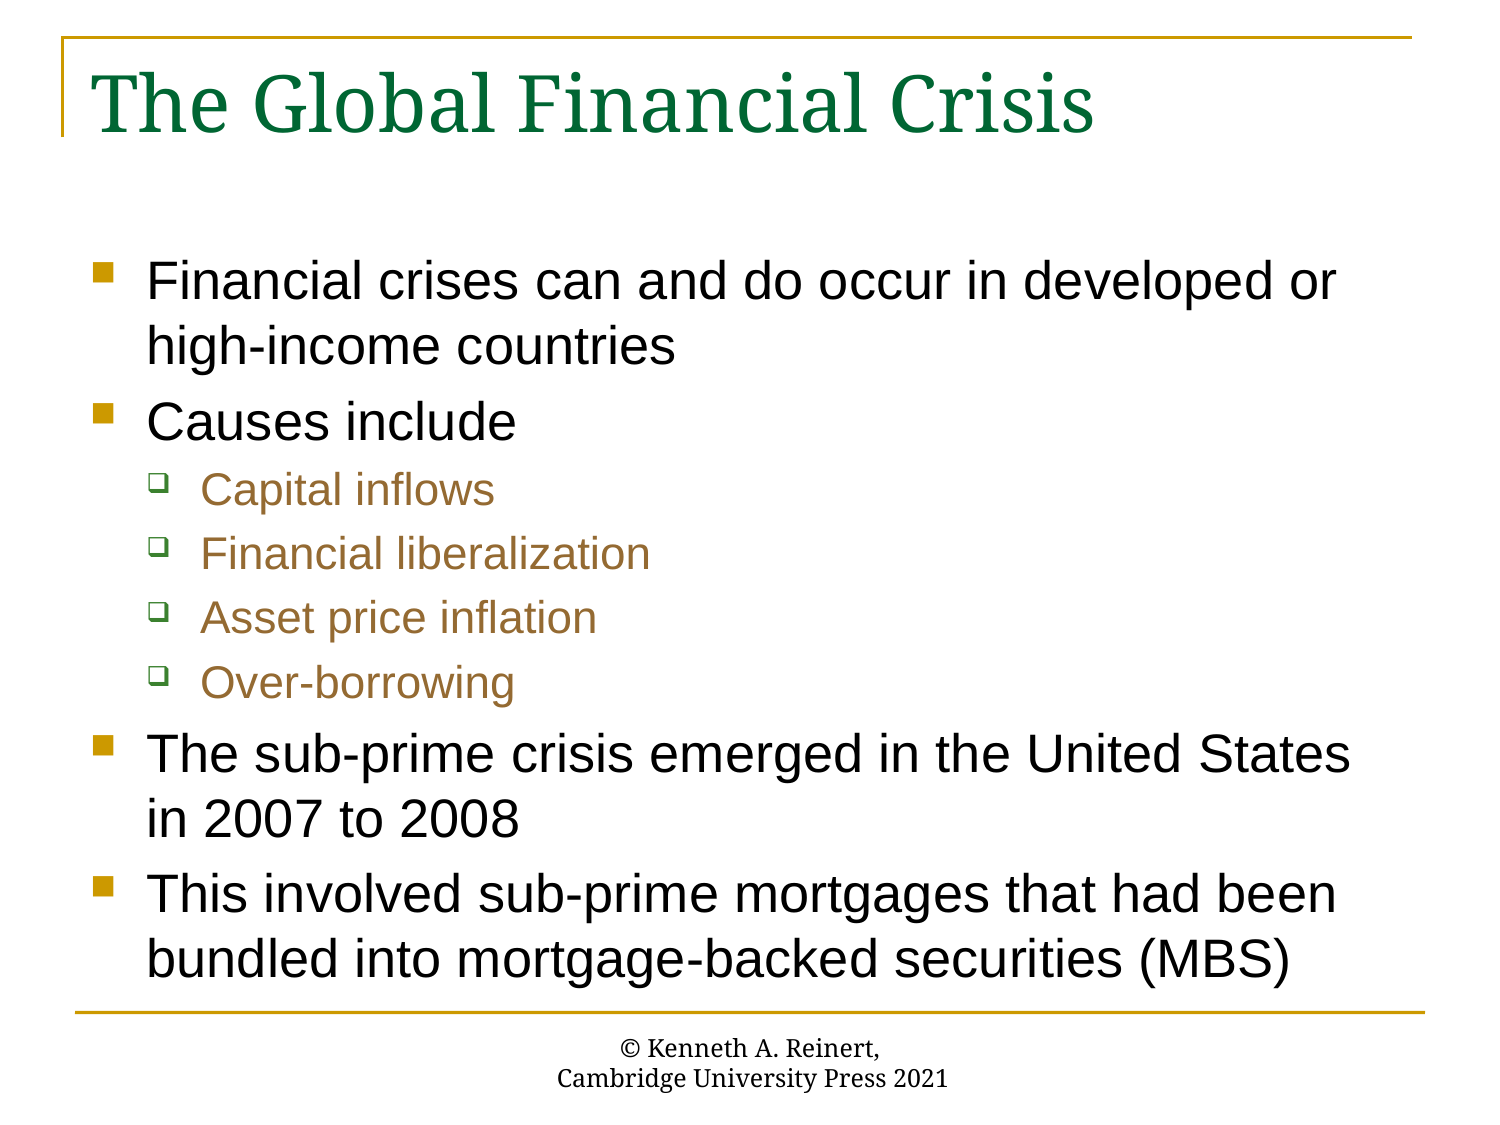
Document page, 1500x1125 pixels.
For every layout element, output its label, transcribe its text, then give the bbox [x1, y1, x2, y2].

title The Global Financial Crisis [74, 45, 1426, 233]
list Financial crises can and do occur in developed or high-income countries Causes include Capital inflows Financial liberalization Asset price inflation Over-borrowing The sub-prime crisis emerged in the United States in 2007 to 2008 This involved sub-prime mortgages that had been bundled into mortgage-backed securities (MBS) [74, 237, 1426, 1006]
footer © Kenneth A. Reinert, Cambridge University Press 2021 [512, 1024, 988, 1101]
